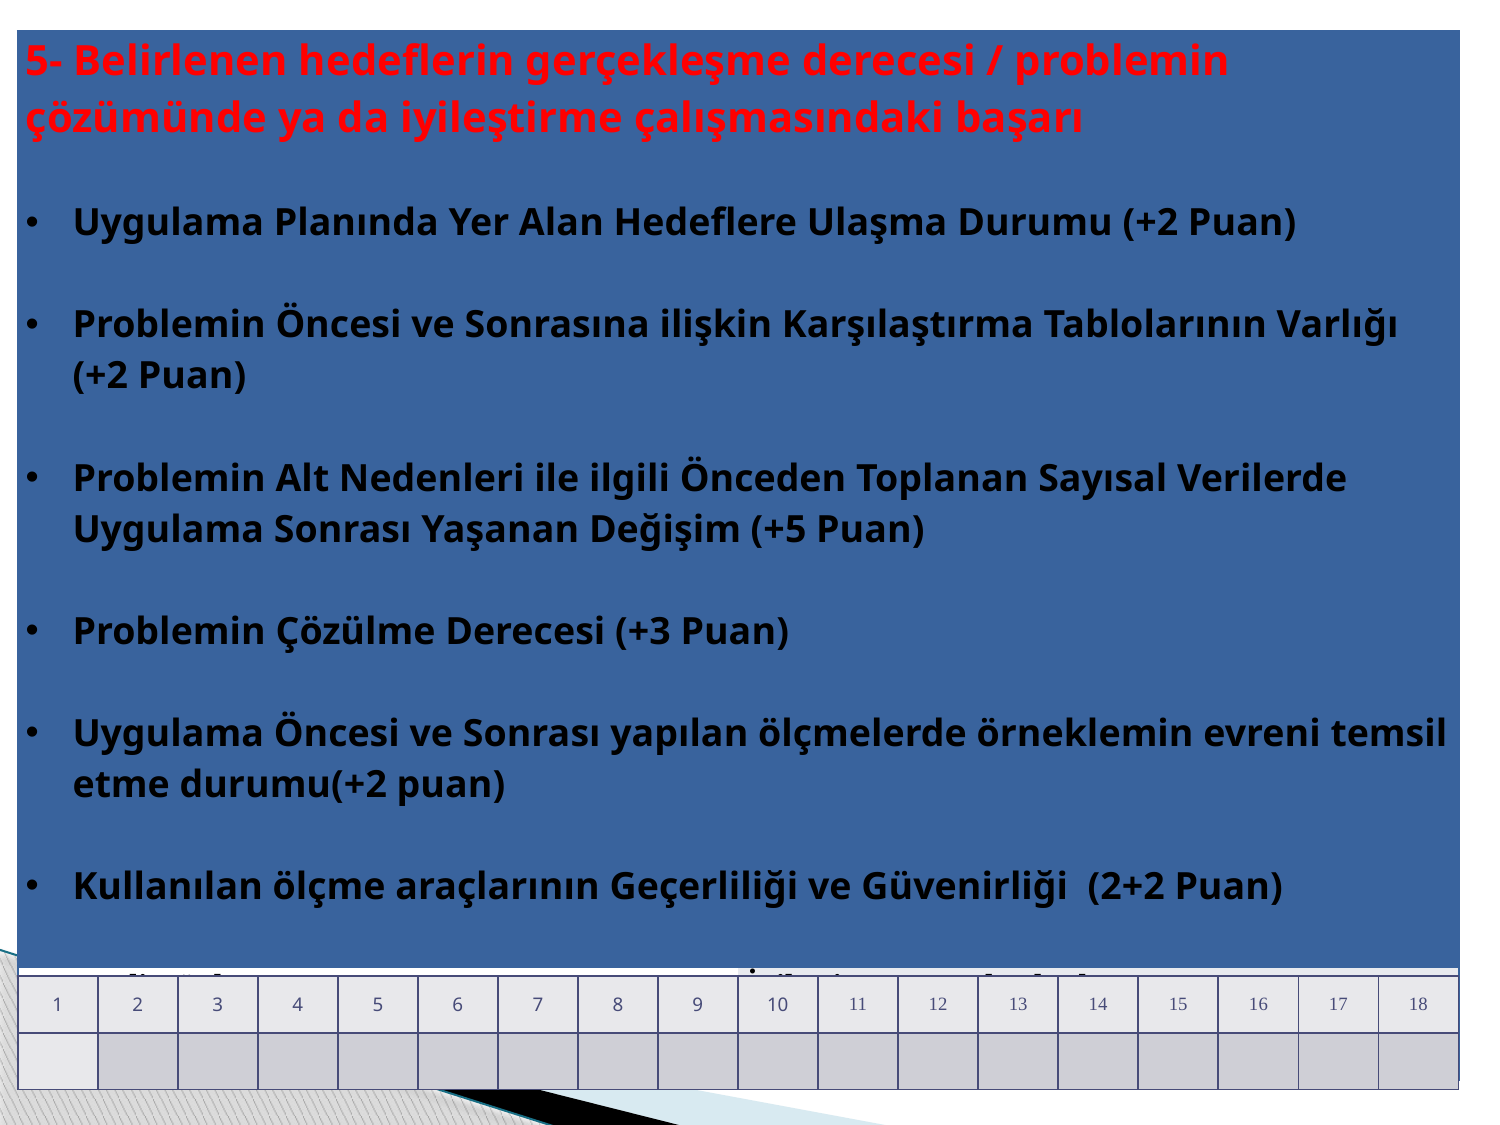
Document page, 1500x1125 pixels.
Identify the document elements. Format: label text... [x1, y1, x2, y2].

table_header 5- Belirlenen hedeflerin gerçekleşme derecesi / problemin çözümünde ya da iyileştirme çalışmasındaki başarı Uygulama Planında Yer Alan Hedeflere Ulaşma Durumu (+2 Puan) Problemin Öncesi ve Sonrasına ilişkin Karşılaştırma Tablolarının Varlığı (+2 Puan) Problemin Alt Nedenleri ile ilgili Önceden Toplanan Sayısal Verilerde Uygulama Sonrası Yaşanan Değişim (+5 Puan) Problemin Çözülme Derecesi (+3 Puan) Uygulama Öncesi ve Sonrası yapılan ölçmelerde örneklemin evreni temsil etme durumu(+2 puan) Kullanılan ölçme araçlarının Geçerliliği ve Güvenirliği (2+2 Puan) [19, 32, 1458, 966]
table_cell [1299, 1034, 1378, 1089]
table_header 1 [19, 977, 97, 1032]
table_cell [739, 1034, 817, 1089]
table_cell [339, 1034, 417, 1089]
table_header 15 [1139, 977, 1217, 1032]
table_cell [179, 1034, 257, 1089]
table_header 6 [419, 977, 497, 1032]
table_cell [819, 1034, 897, 1089]
table_cell [419, 1034, 497, 1089]
table_header 3 [179, 977, 257, 1032]
table_header 10 [739, 977, 817, 1032]
table_header 2 [99, 977, 177, 1032]
table_cell [1379, 1034, 1458, 1089]
table_cell [1139, 1034, 1217, 1089]
table_cell Kuvvetli Yönler [19, 968, 738, 975]
table_cell [579, 1034, 657, 1089]
table_header 14 [1059, 977, 1137, 1032]
table_cell İyileştirmeye Açık Alanlar [738, 968, 1458, 975]
table_cell [499, 1034, 577, 1089]
table_header 12 [899, 977, 977, 1032]
table_cell [979, 1034, 1057, 1089]
table_cell [259, 1034, 337, 1089]
table_cell [19, 1034, 97, 1089]
table_cell [659, 1034, 737, 1089]
table_header 11 [819, 977, 897, 1032]
table_cell [1219, 1034, 1298, 1089]
table_header 18 [1379, 977, 1458, 1032]
table_header 13 [979, 977, 1057, 1032]
table_header 16 [1219, 977, 1298, 1032]
table_header 5 [339, 977, 417, 1032]
table_header 17 [1299, 977, 1378, 1032]
table_cell [1059, 1034, 1137, 1089]
table_cell [899, 1034, 977, 1089]
table_header 4 [259, 977, 337, 1032]
table_header 9 [659, 977, 737, 1032]
table_cell [99, 1034, 177, 1089]
table_header 7 [499, 977, 577, 1032]
table_header 8 [579, 977, 657, 1032]
